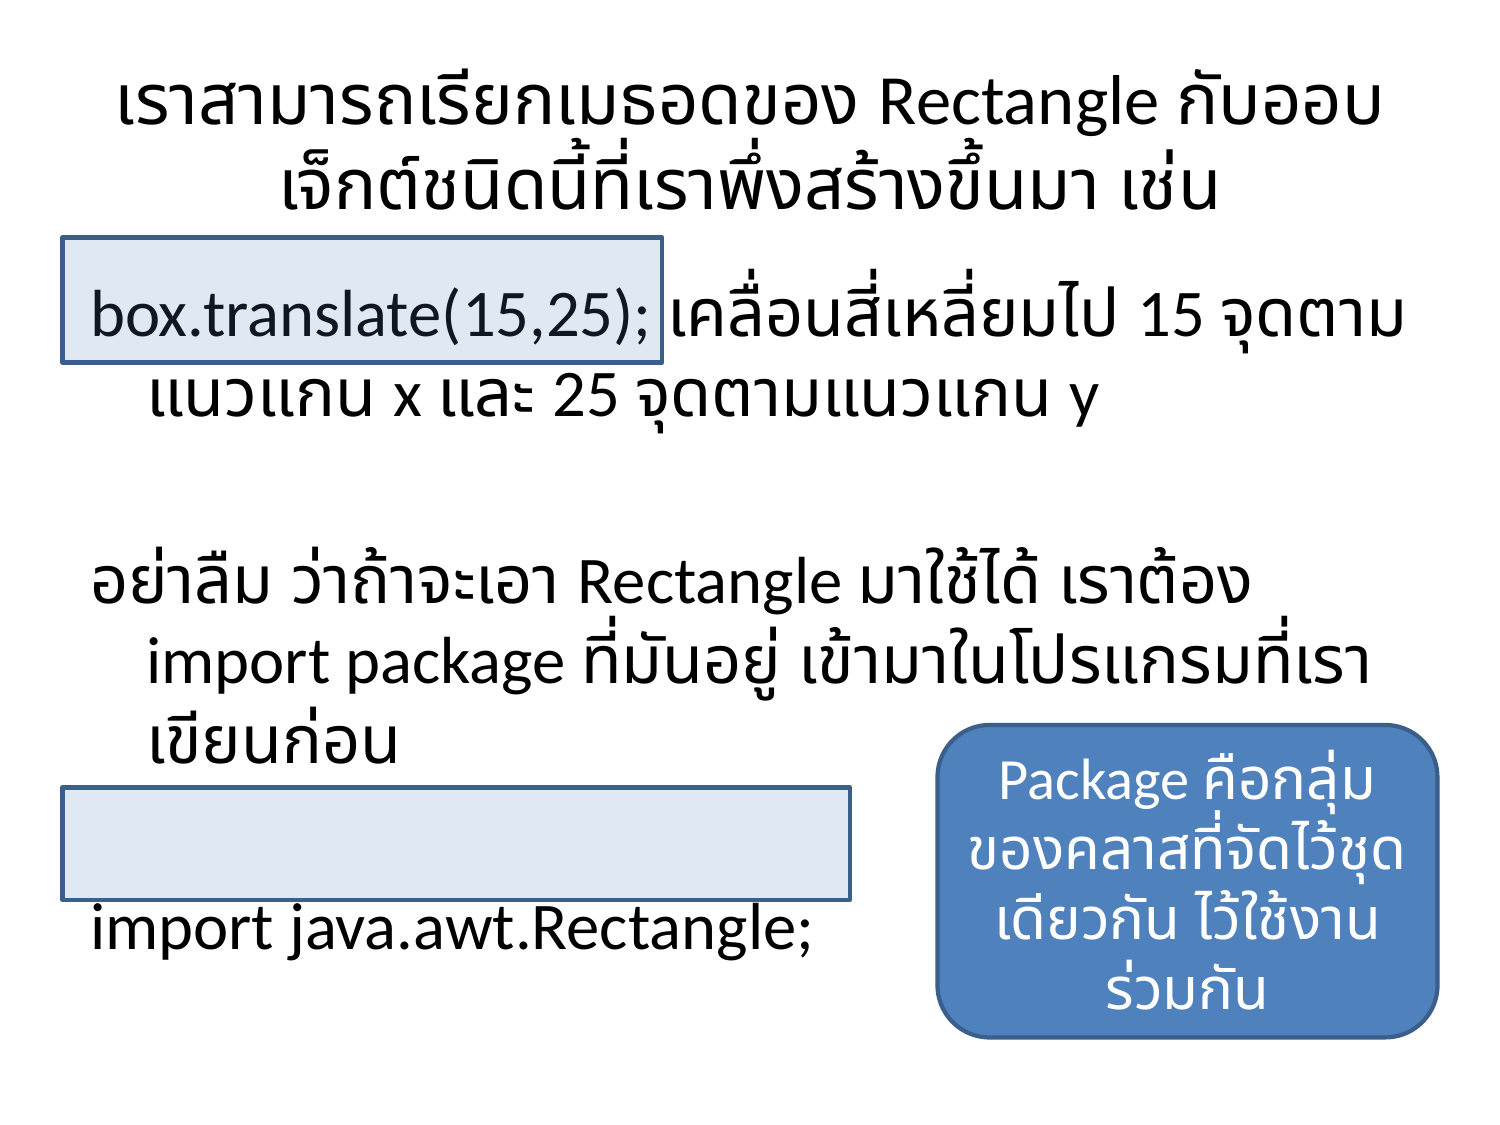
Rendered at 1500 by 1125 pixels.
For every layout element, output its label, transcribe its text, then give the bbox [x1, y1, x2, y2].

text_box Package คือกลุ่มของคลาสที่จัดไว้ชุดเดียวกัน ไว้ใช้งานร่วมกัน [935, 722, 1440, 1040]
title เราสามารถเรียกเมธอดของ Rectangle กับออบเจ็กต์ชนิดนี้ที่เราพึ่งสร้างขึ้นมา เช่น [75, 45, 1425, 233]
text_box [60, 785, 852, 902]
list box.translate(15,25); เคลื่อนสี่เหลี่ยมไป 15 จุดตามแนวแกน x และ 25 จุดตามแนวแกน y อย่าลืม ว่าถ้าจะเอา Rectangle มาใช้ได้ เราต้อง import package ที่มันอยู่ เข้ามาในโปรแกรมที่เราเขียนก่อน import java.awt.Rectangle; [75, 262, 1425, 1005]
text_box [60, 235, 664, 365]
